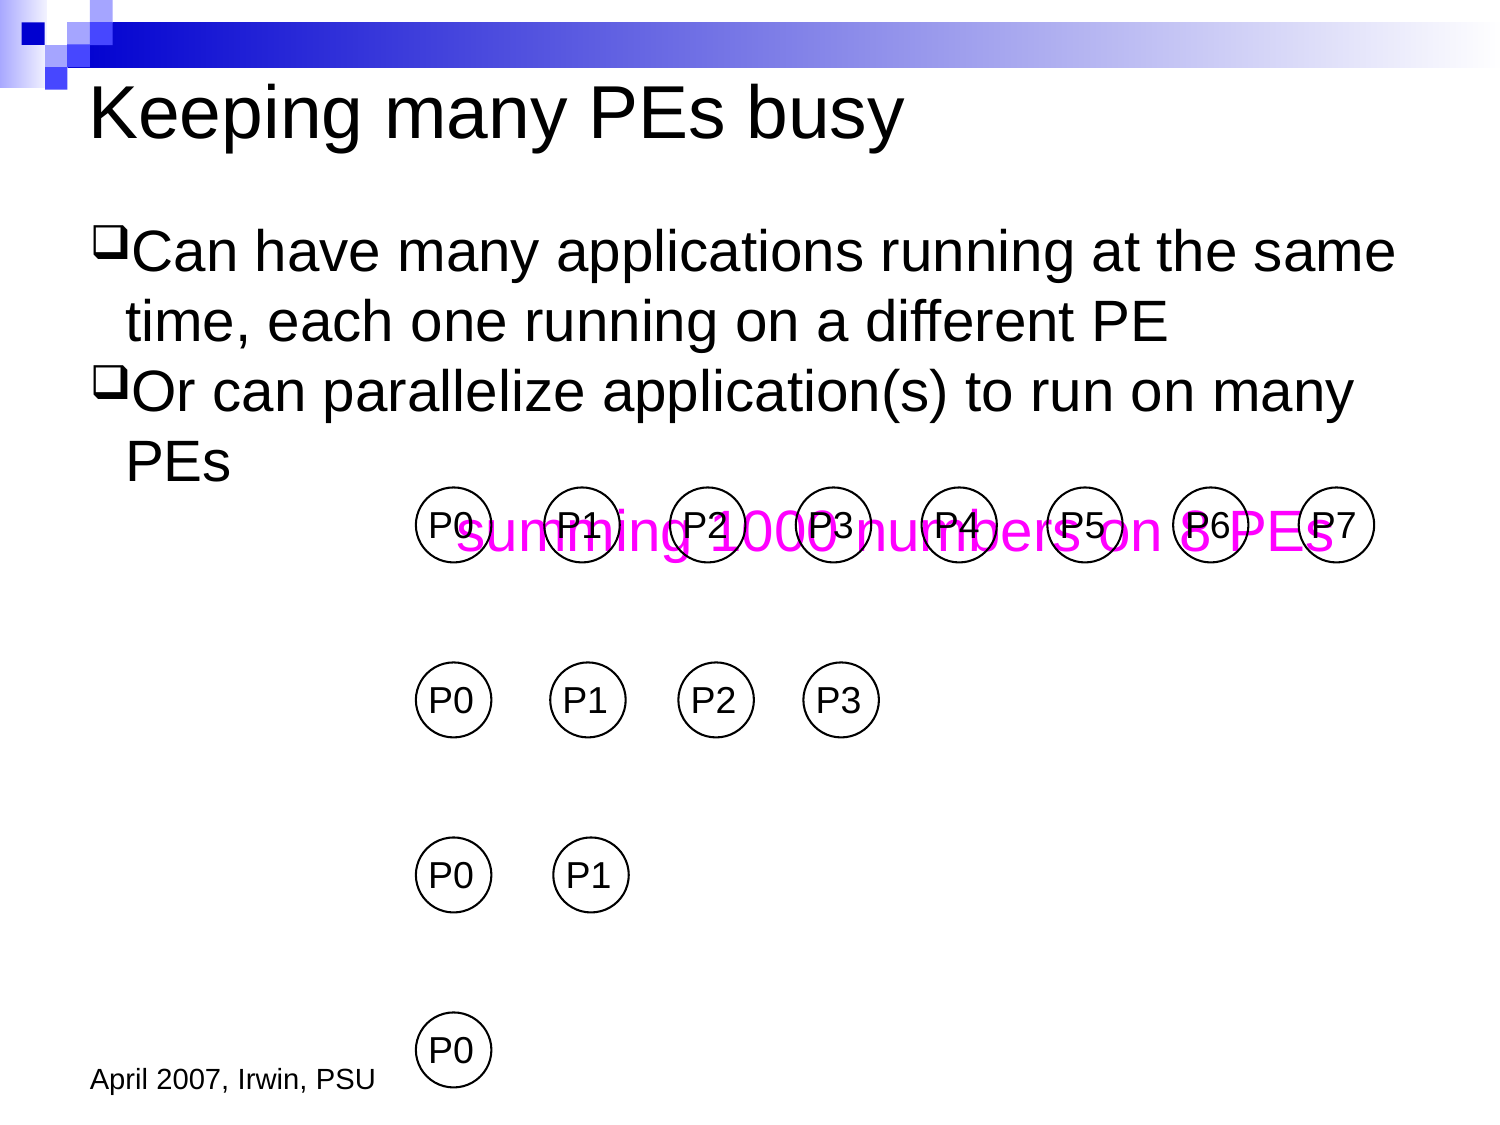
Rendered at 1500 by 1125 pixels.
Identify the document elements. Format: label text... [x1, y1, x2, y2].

text_box P0 [413, 843, 489, 904]
text_box [1061, 554, 1109, 563]
text_box Keeping many PEs busy [73, 73, 1411, 144]
text_box [821, 662, 861, 668]
text_box P0 [413, 1018, 489, 1079]
text_box [692, 729, 740, 738]
text_box P6 [1170, 493, 1246, 554]
text_box [564, 729, 612, 738]
text_box [571, 837, 611, 843]
text_box [433, 837, 474, 843]
text_box Can have many applications running at the same time, each one running on a different PE Or can parallelize application(s) to run on many PEs summing 1000 numbers on 8 PEs [74, 205, 1425, 802]
text_box P3 [793, 493, 869, 554]
text_box P1 [541, 493, 618, 554]
text_box April 2007, Irwin, PSU [75, 1024, 425, 1103]
text_box P0 [413, 668, 489, 729]
text_box [1187, 554, 1235, 563]
text_box [568, 662, 608, 668]
text_box [696, 662, 736, 668]
text_box [817, 729, 865, 738]
text_box [567, 904, 615, 913]
text_box [1316, 487, 1357, 493]
text_box [429, 554, 478, 563]
text_box [429, 1079, 478, 1088]
text_box [433, 1012, 474, 1018]
text_box P3 [800, 668, 877, 729]
text_box [429, 904, 478, 913]
text_box [1312, 554, 1361, 563]
text_box [939, 487, 979, 493]
text_box NIC [618, 22, 622, 67]
text_box [429, 729, 478, 738]
text_box P1 [550, 843, 627, 904]
text_box [558, 554, 606, 563]
text_box P7 [1296, 493, 1372, 554]
text_box [433, 487, 474, 493]
text_box [935, 554, 983, 563]
text_box [1191, 487, 1231, 493]
text_box [688, 487, 728, 493]
text_box [813, 487, 854, 493]
text_box [433, 662, 474, 668]
text_box P5 [1044, 493, 1121, 554]
text_box P4 [918, 493, 995, 554]
text_box P2 [667, 493, 743, 554]
text_box [562, 487, 602, 493]
text_box [809, 554, 858, 563]
text_box P0 [413, 493, 489, 554]
text_box [683, 554, 732, 563]
text_box P2 [675, 668, 752, 729]
text_box [1065, 487, 1105, 493]
text_box P1 [547, 668, 623, 729]
